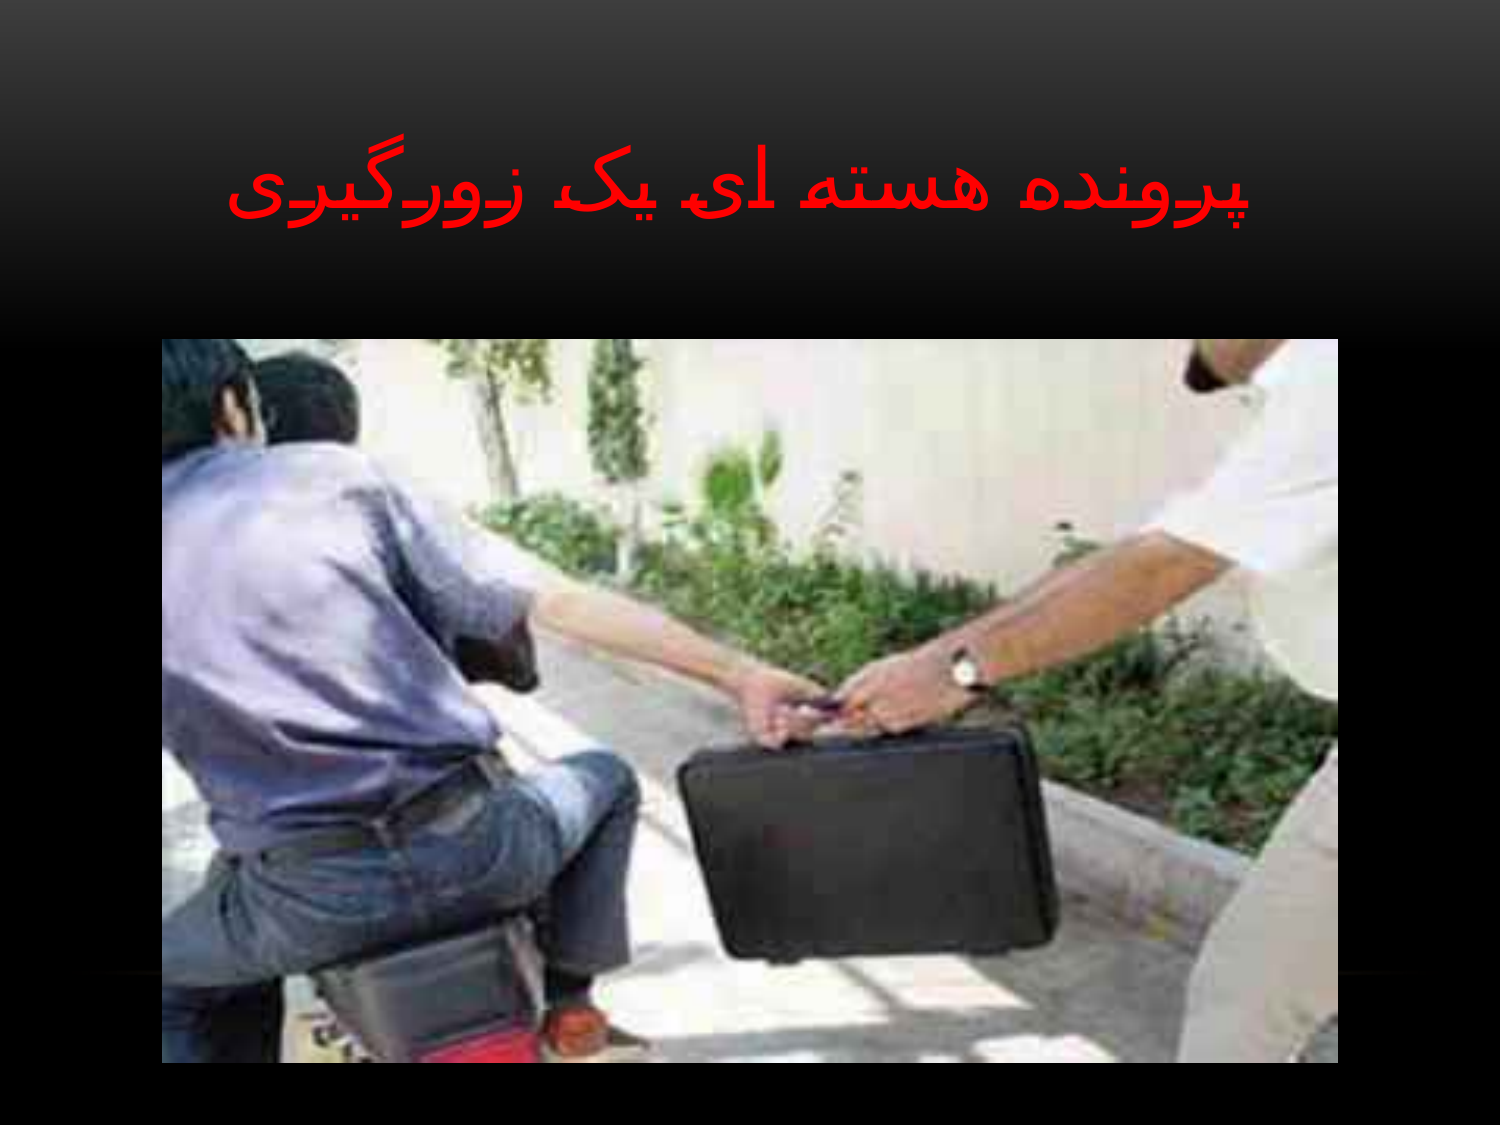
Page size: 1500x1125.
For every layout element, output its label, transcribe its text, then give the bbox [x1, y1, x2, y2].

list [162, 339, 1338, 1063]
picture [0, 0, 1500, 1125]
title پرونده هسته ای یک زورگیری [99, 45, 1400, 233]
